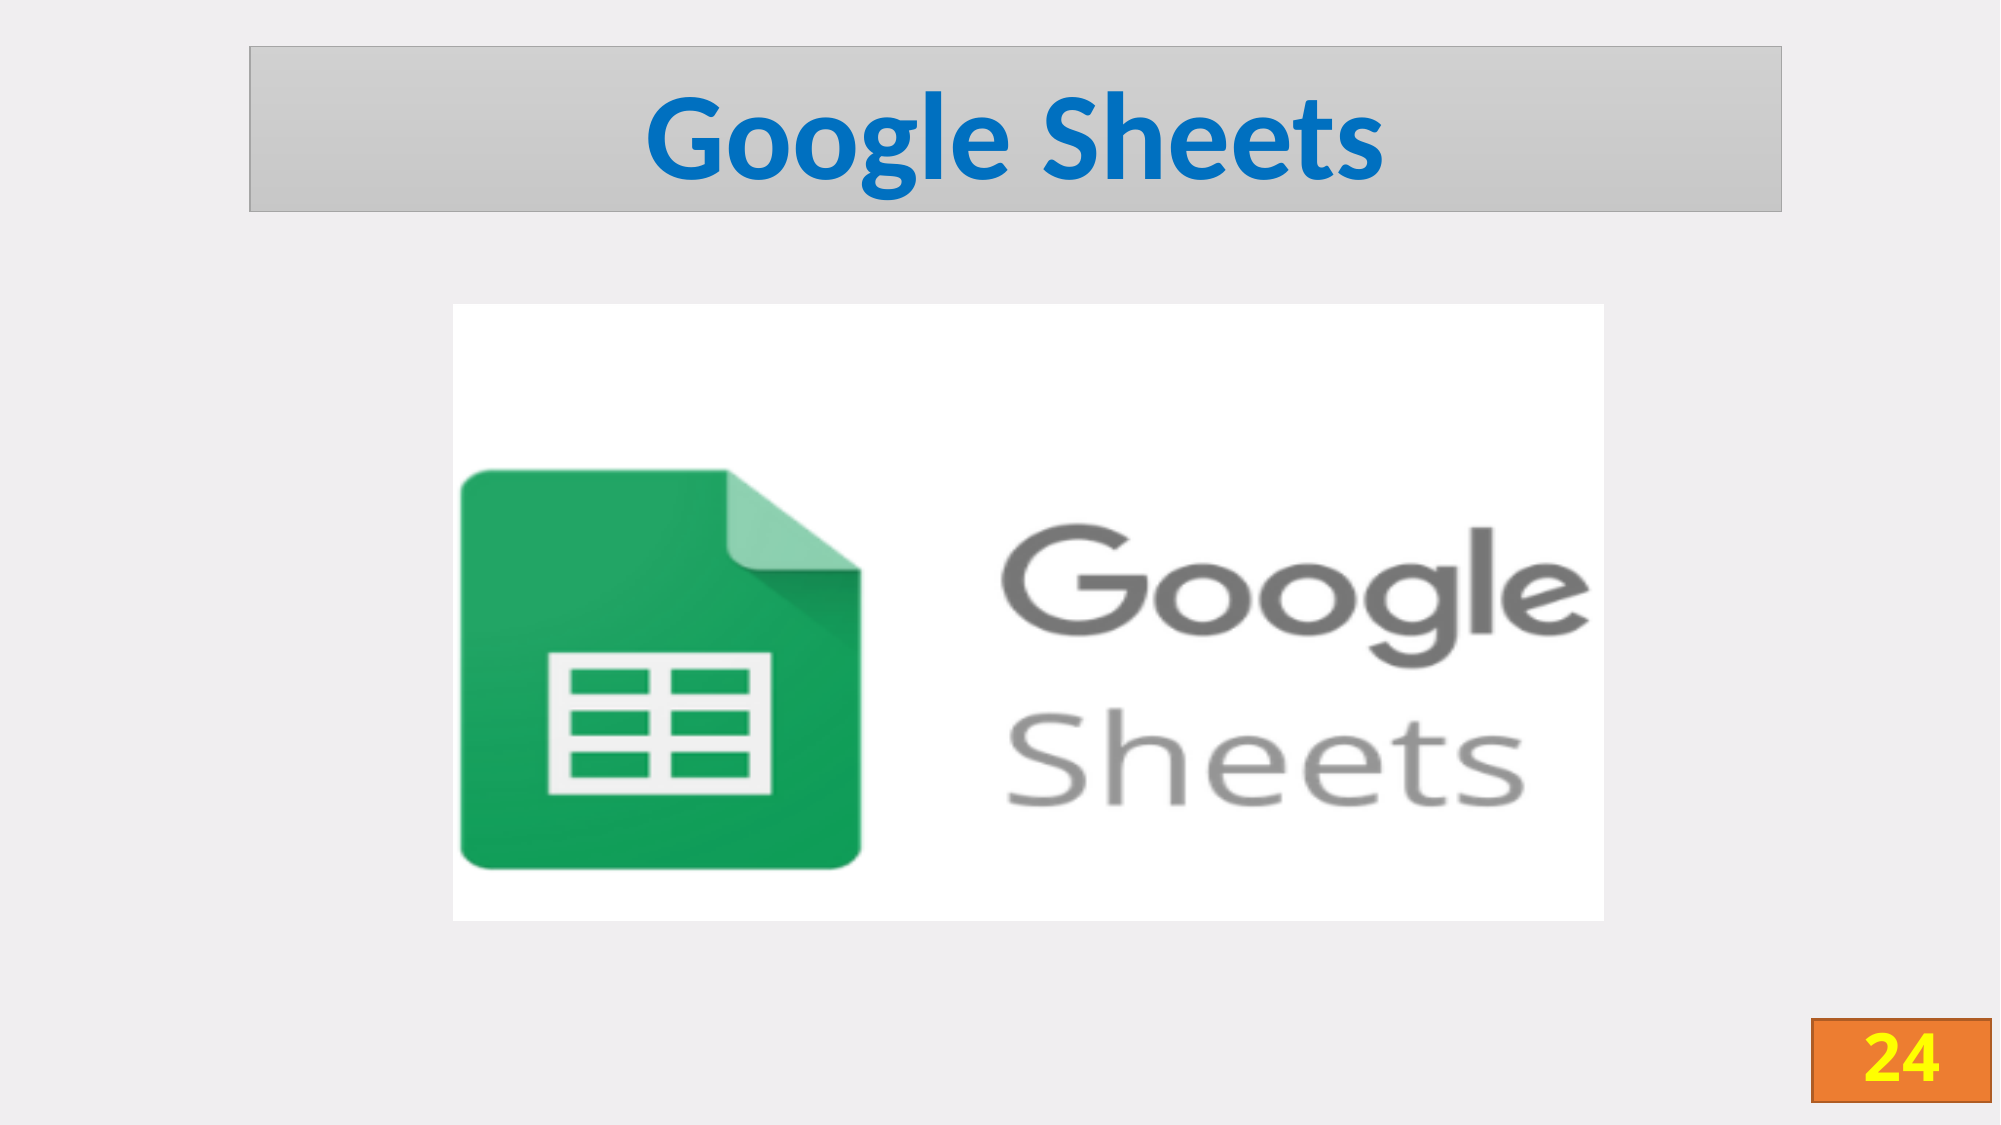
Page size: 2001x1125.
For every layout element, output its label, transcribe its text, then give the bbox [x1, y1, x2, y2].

slide_number 24 [1811, 1018, 1992, 1103]
text_box Google Sheets [249, 46, 1782, 212]
picture [453, 304, 1604, 921]
